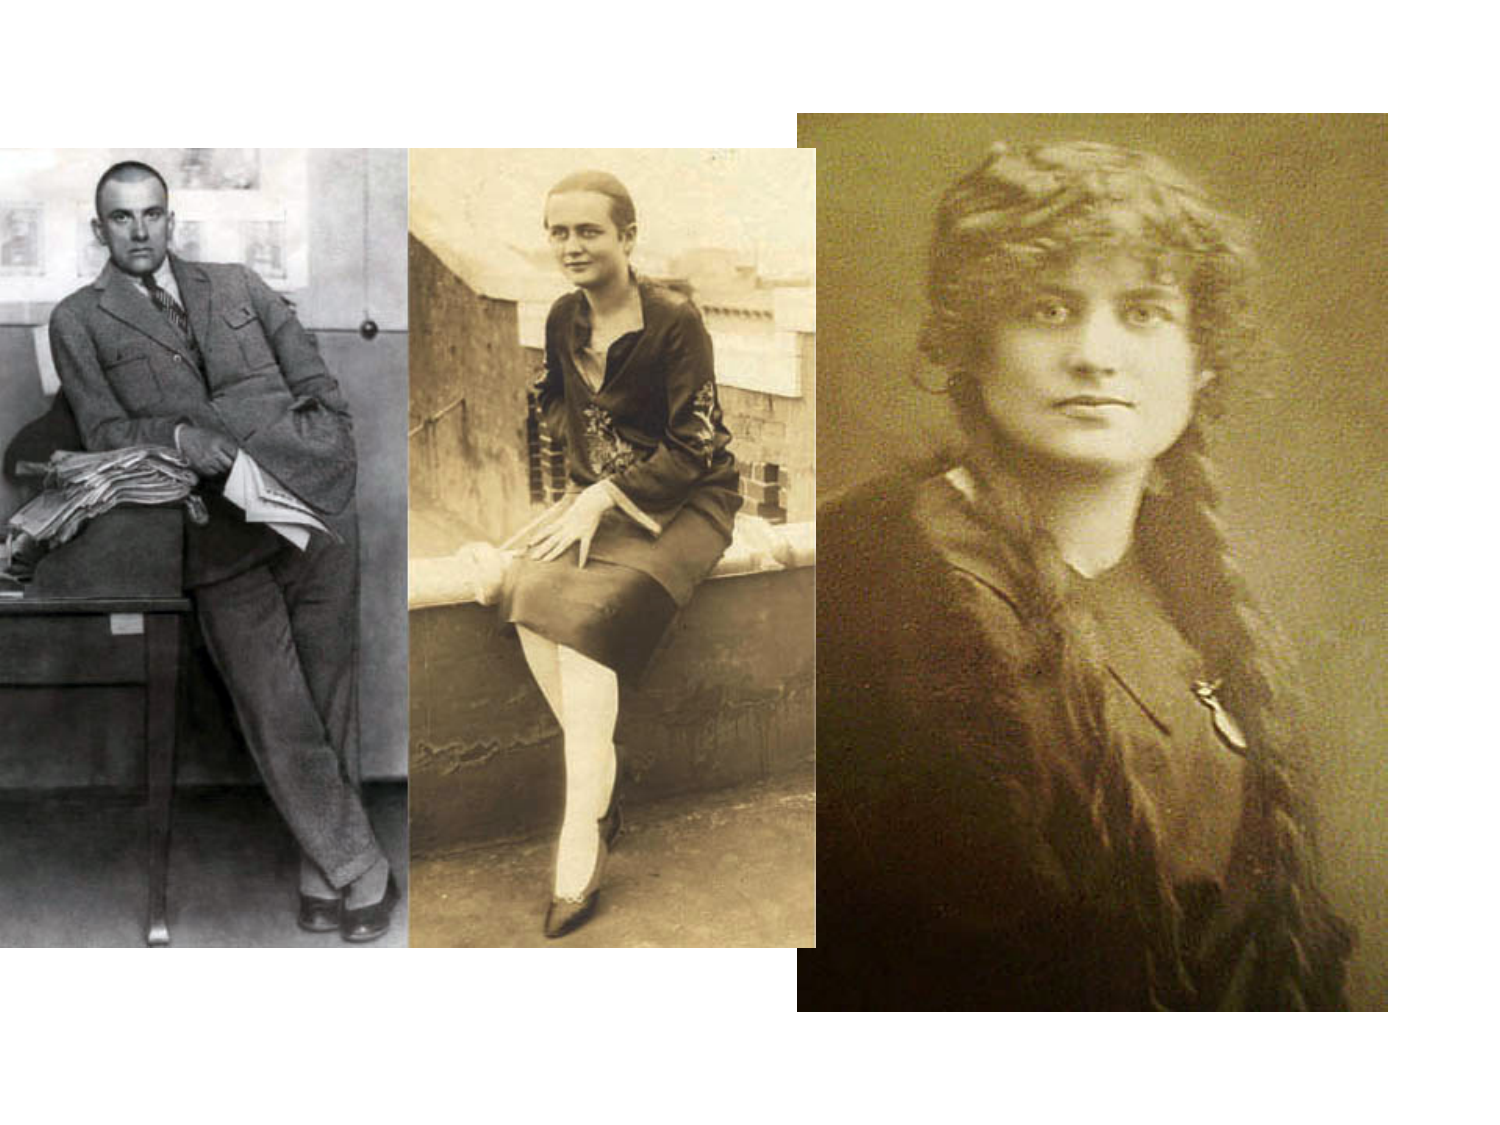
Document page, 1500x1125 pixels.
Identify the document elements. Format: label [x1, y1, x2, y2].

picture [0, 113, 1389, 1012]
